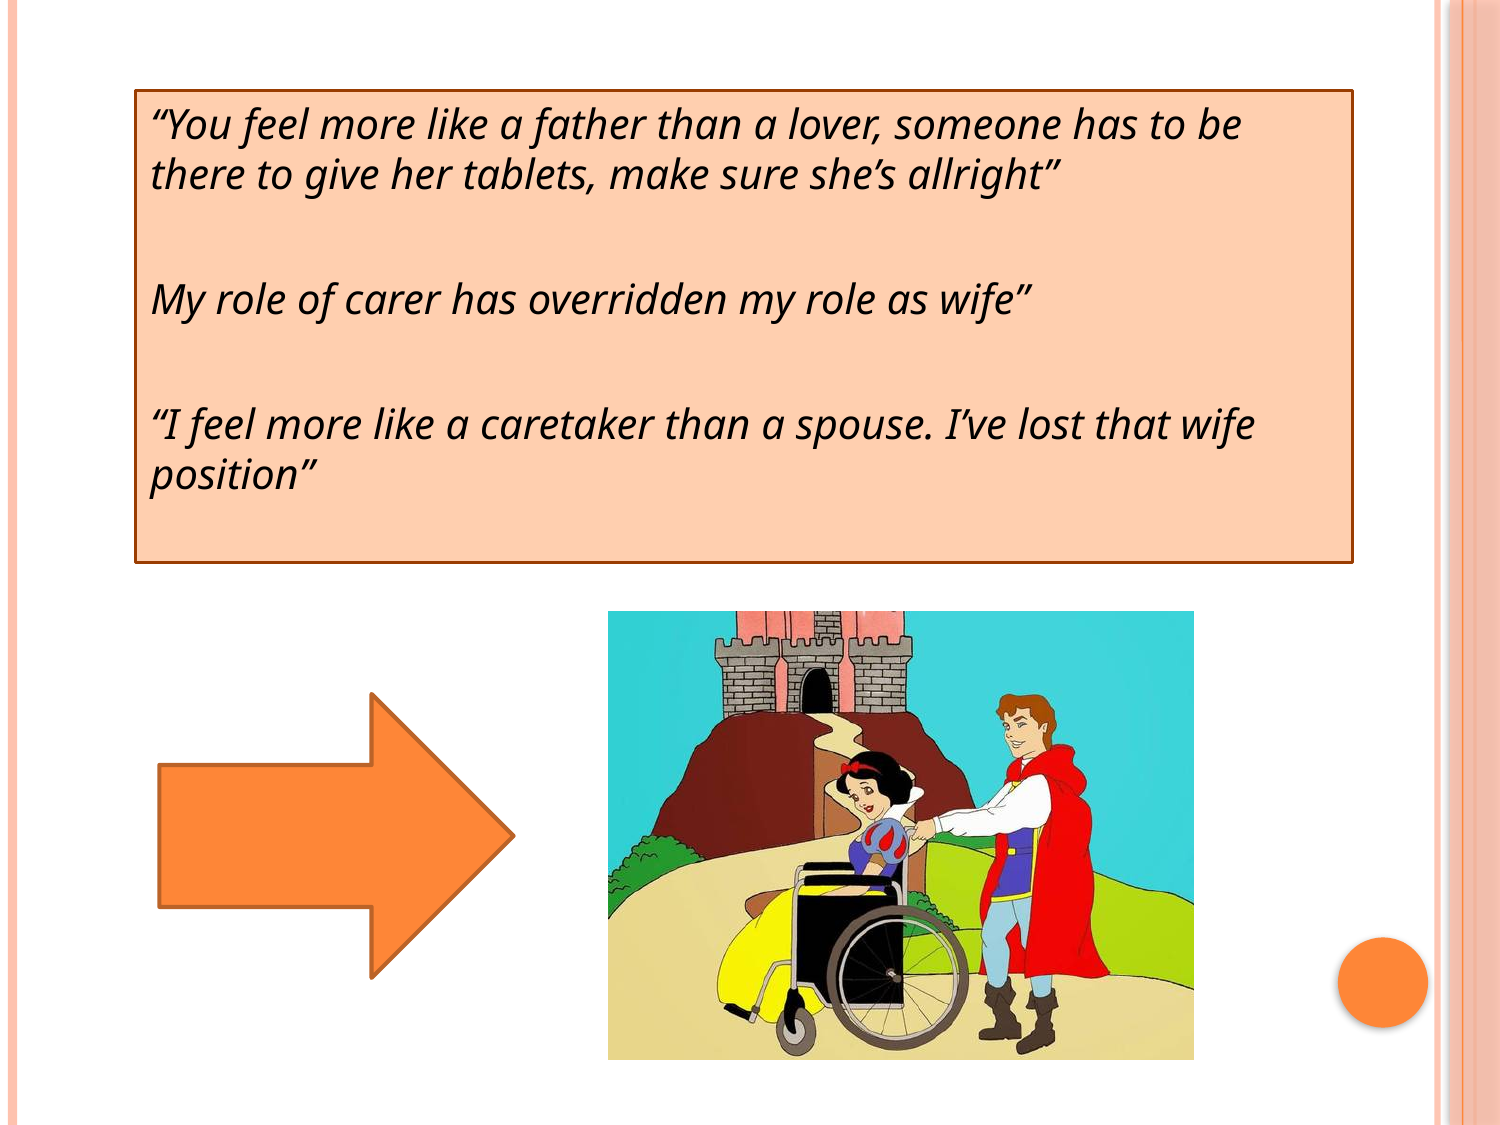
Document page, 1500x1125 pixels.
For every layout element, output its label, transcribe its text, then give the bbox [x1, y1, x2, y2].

text_box “You feel more like a father than a lover, someone has to be there to give her tablets, make sure she’s allright” My role of carer has overridden my role as wife” “I feel more like a caretaker than a spouse. I’ve lost that wife position” [135, 90, 1353, 563]
text_box [157, 692, 516, 980]
picture [607, 611, 1194, 1061]
